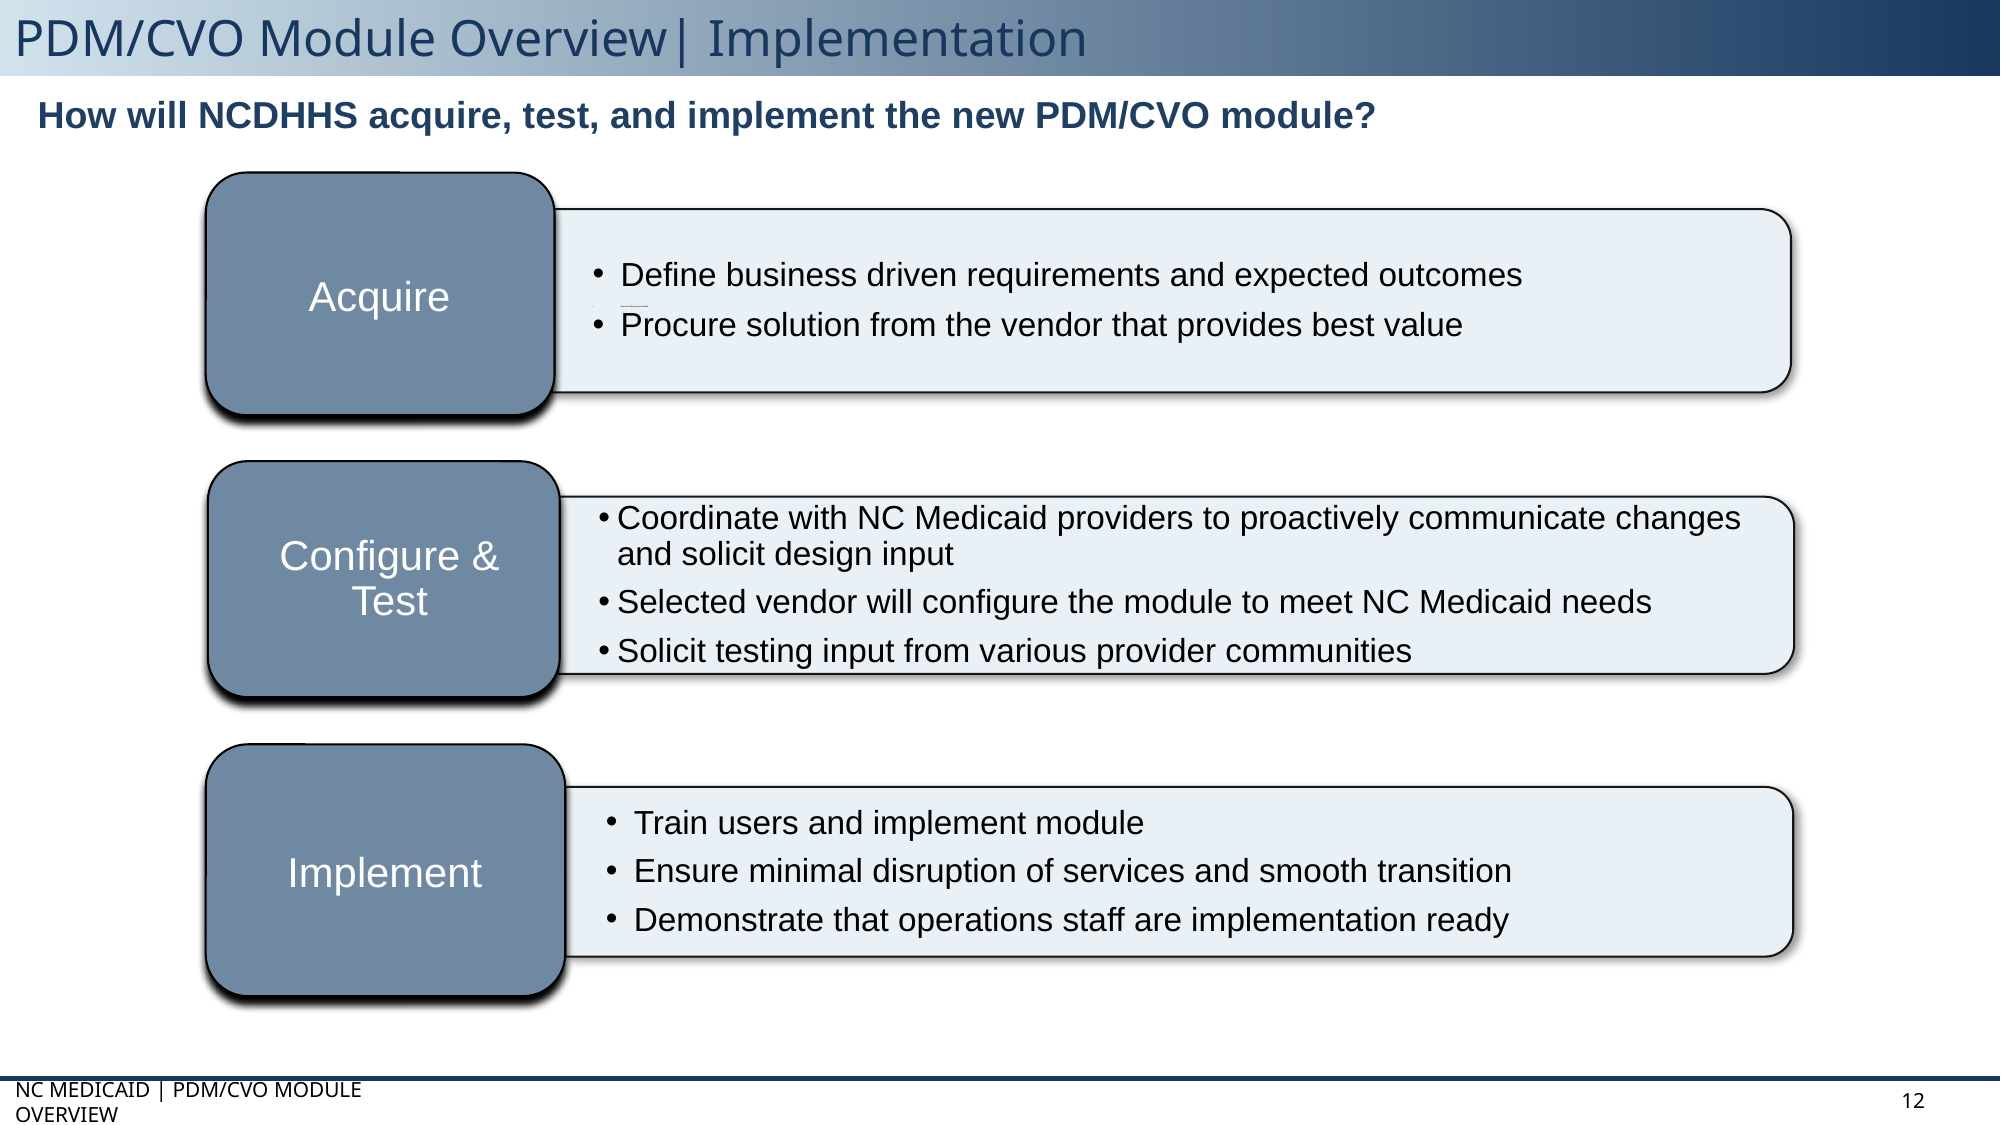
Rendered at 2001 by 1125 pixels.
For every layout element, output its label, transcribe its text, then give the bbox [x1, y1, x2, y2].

footer NC Medicaid | PDM/CVO MODULE Overview [0, 1089, 456, 1115]
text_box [205, 143, 1795, 1033]
text_box PDM/CVO Module Overview| Implementation [0, 0, 1948, 74]
slide_number 12 [1816, 1078, 1940, 1125]
text_box How will NCDHHS acquire, test, and implement the new PDM/CVO module? [22, 83, 1611, 144]
